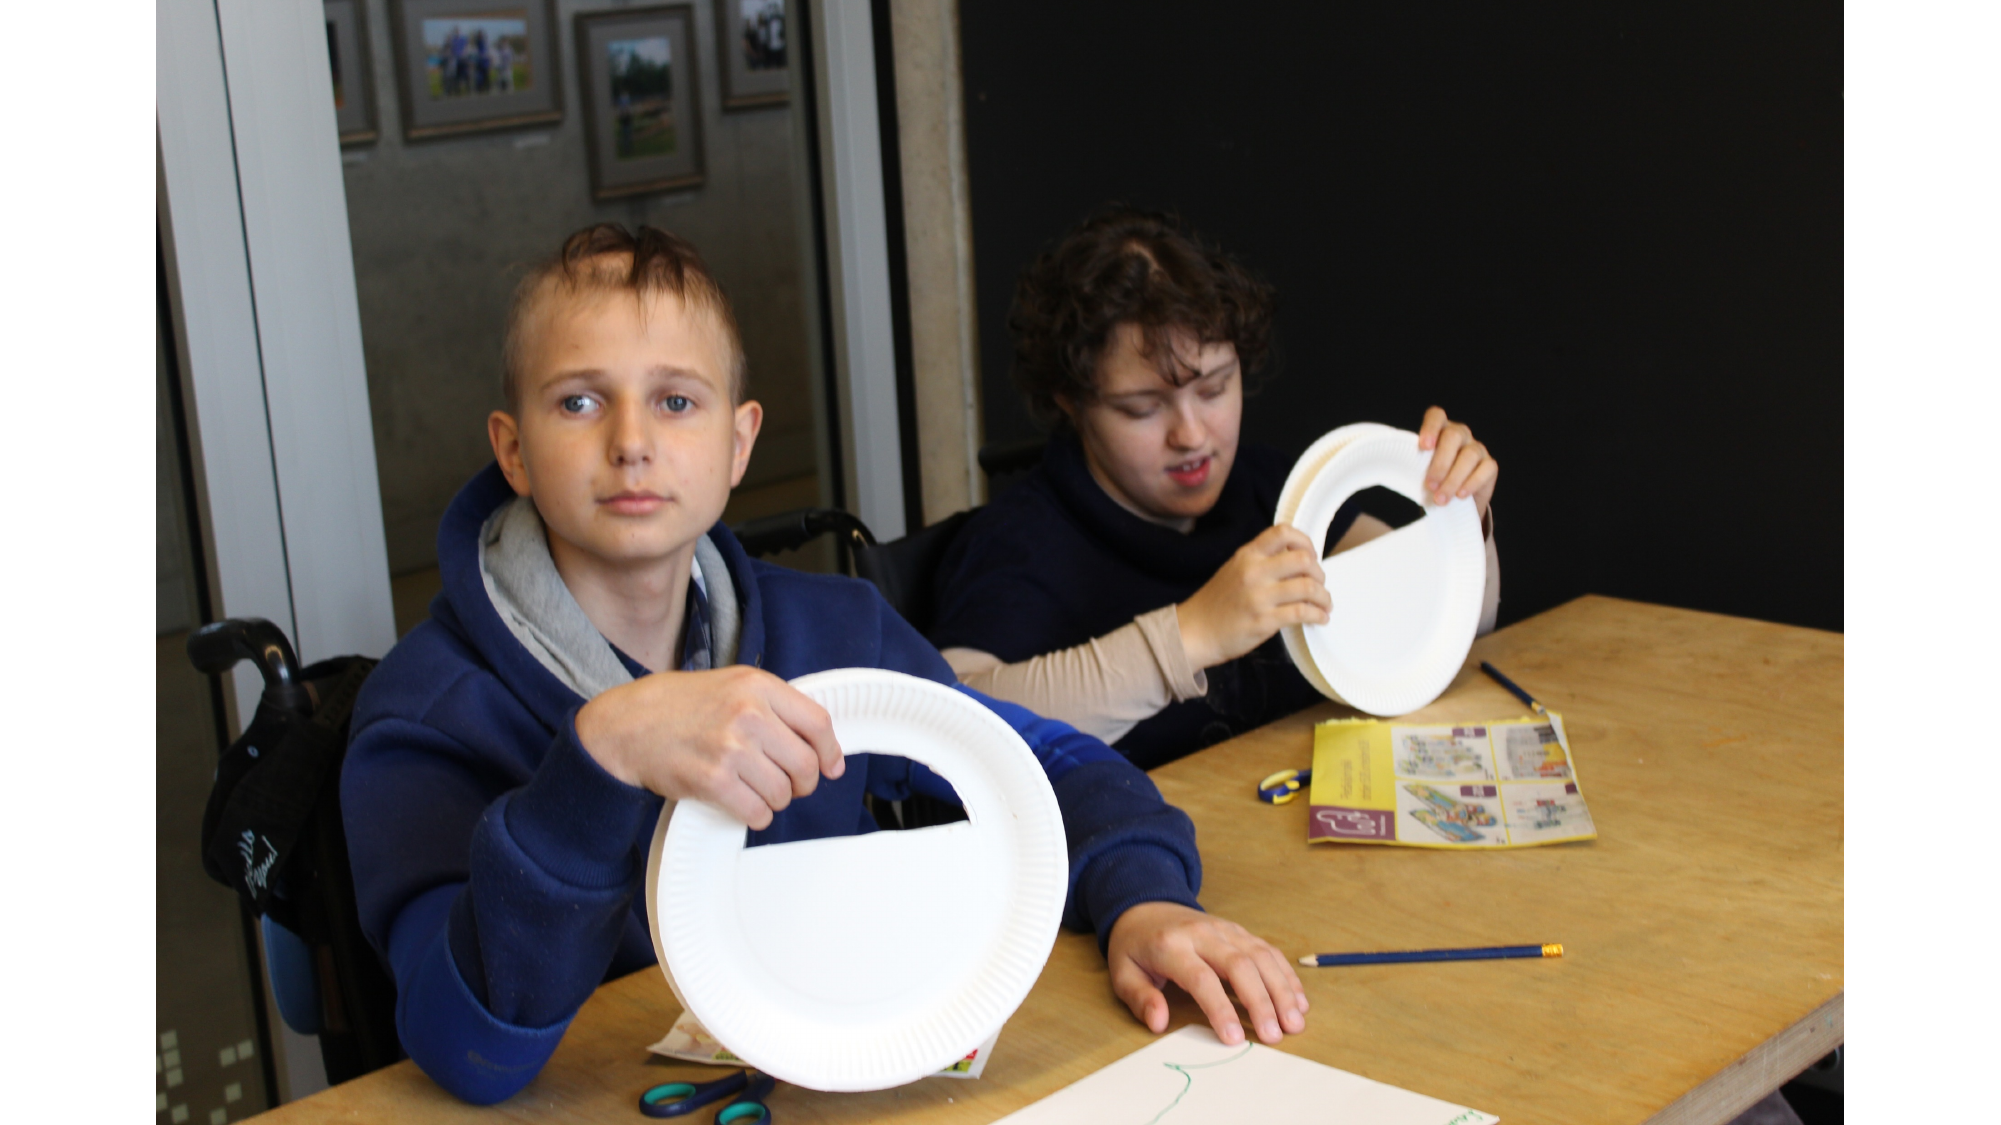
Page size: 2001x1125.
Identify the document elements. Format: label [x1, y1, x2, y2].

picture [155, 0, 1844, 1125]
